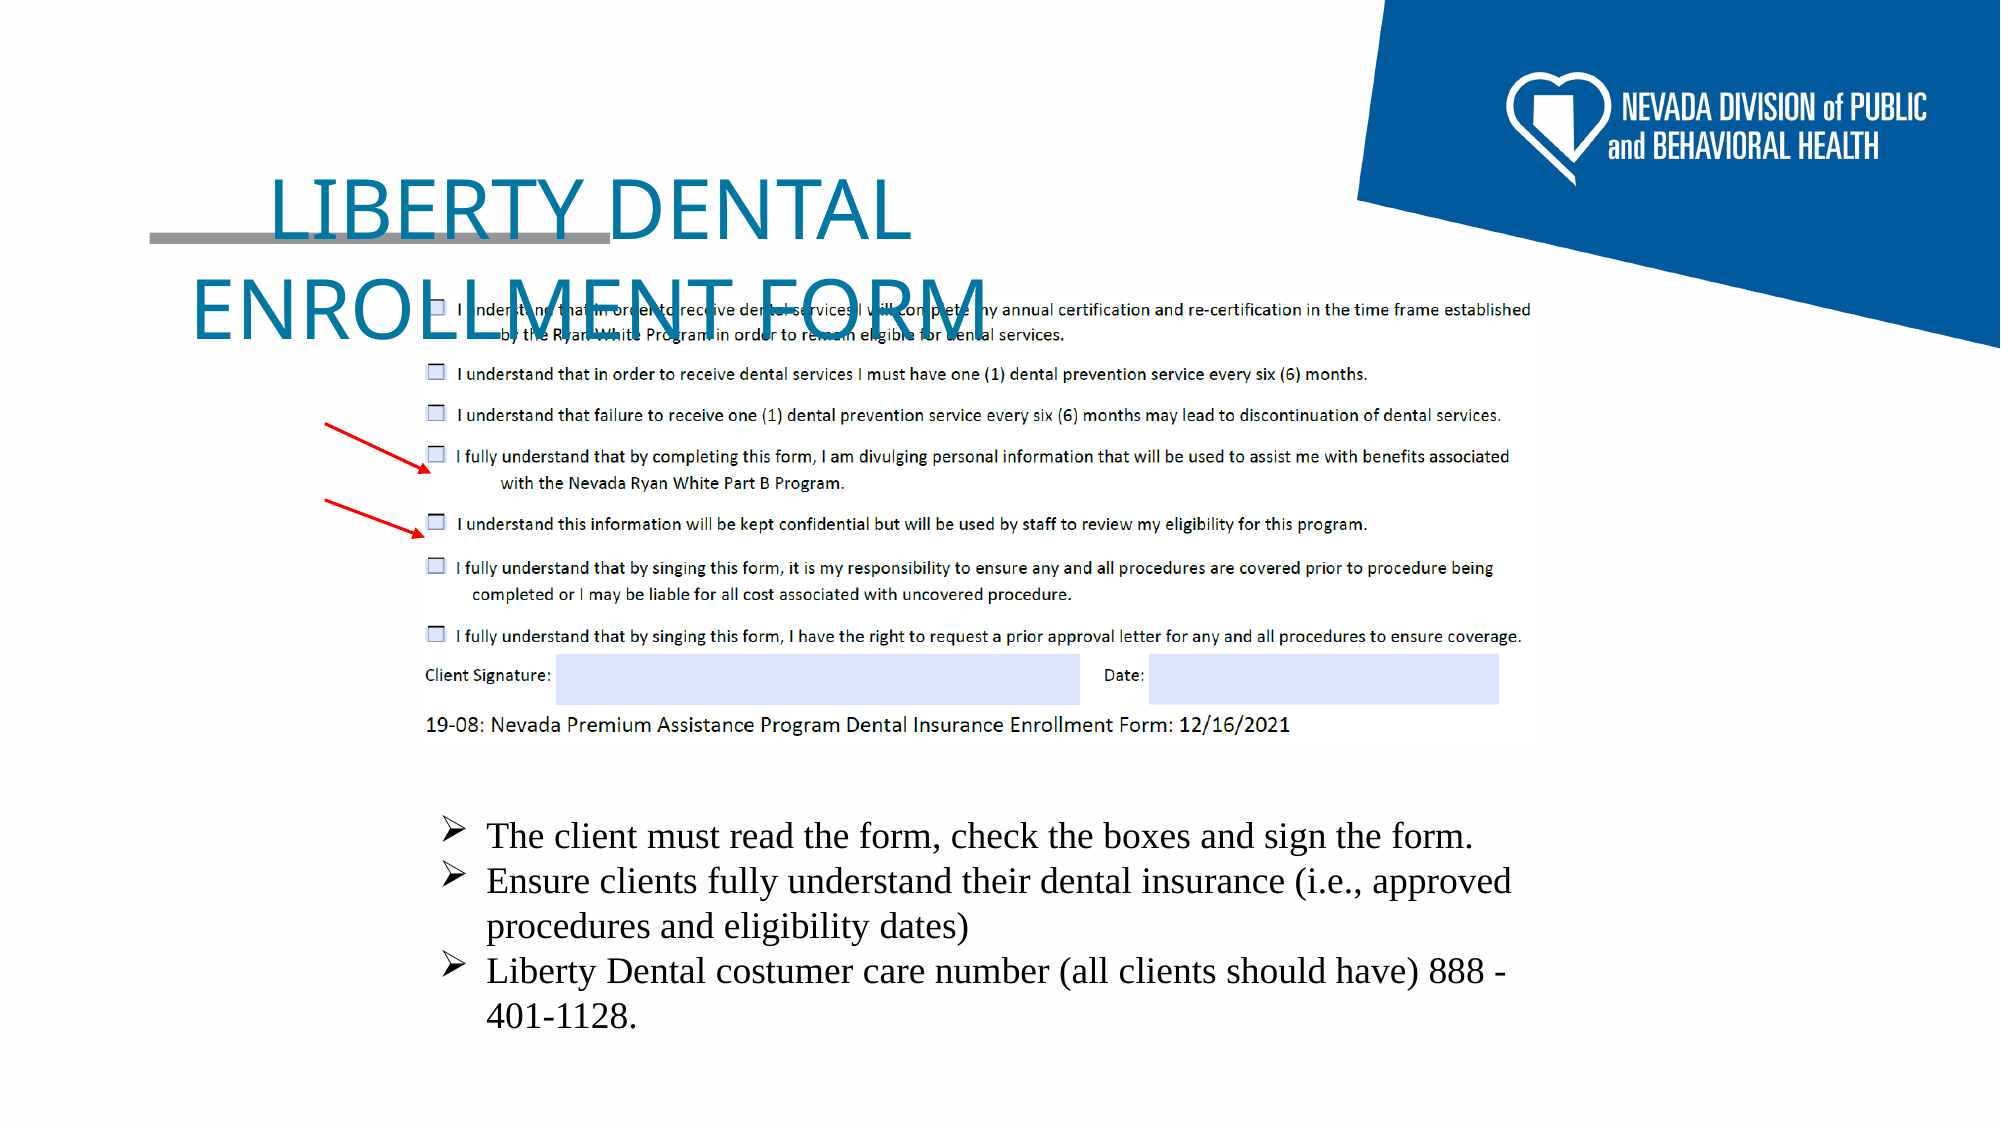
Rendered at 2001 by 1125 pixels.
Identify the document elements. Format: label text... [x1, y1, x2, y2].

text_box The client must read the form, check the boxes and sign the form. Ensure clients fully understand their dental insurance (i.e., approved procedures and eligibility dates) Liberty Dental costumer care number (all clients should have) 888 - 401-1128. [424, 803, 1600, 1044]
text_box LIBERTY DENTAL ENROLLMENT FORM [40, 148, 1141, 364]
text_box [324, 499, 425, 538]
picture [0, 0, 2000, 1125]
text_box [324, 423, 432, 474]
